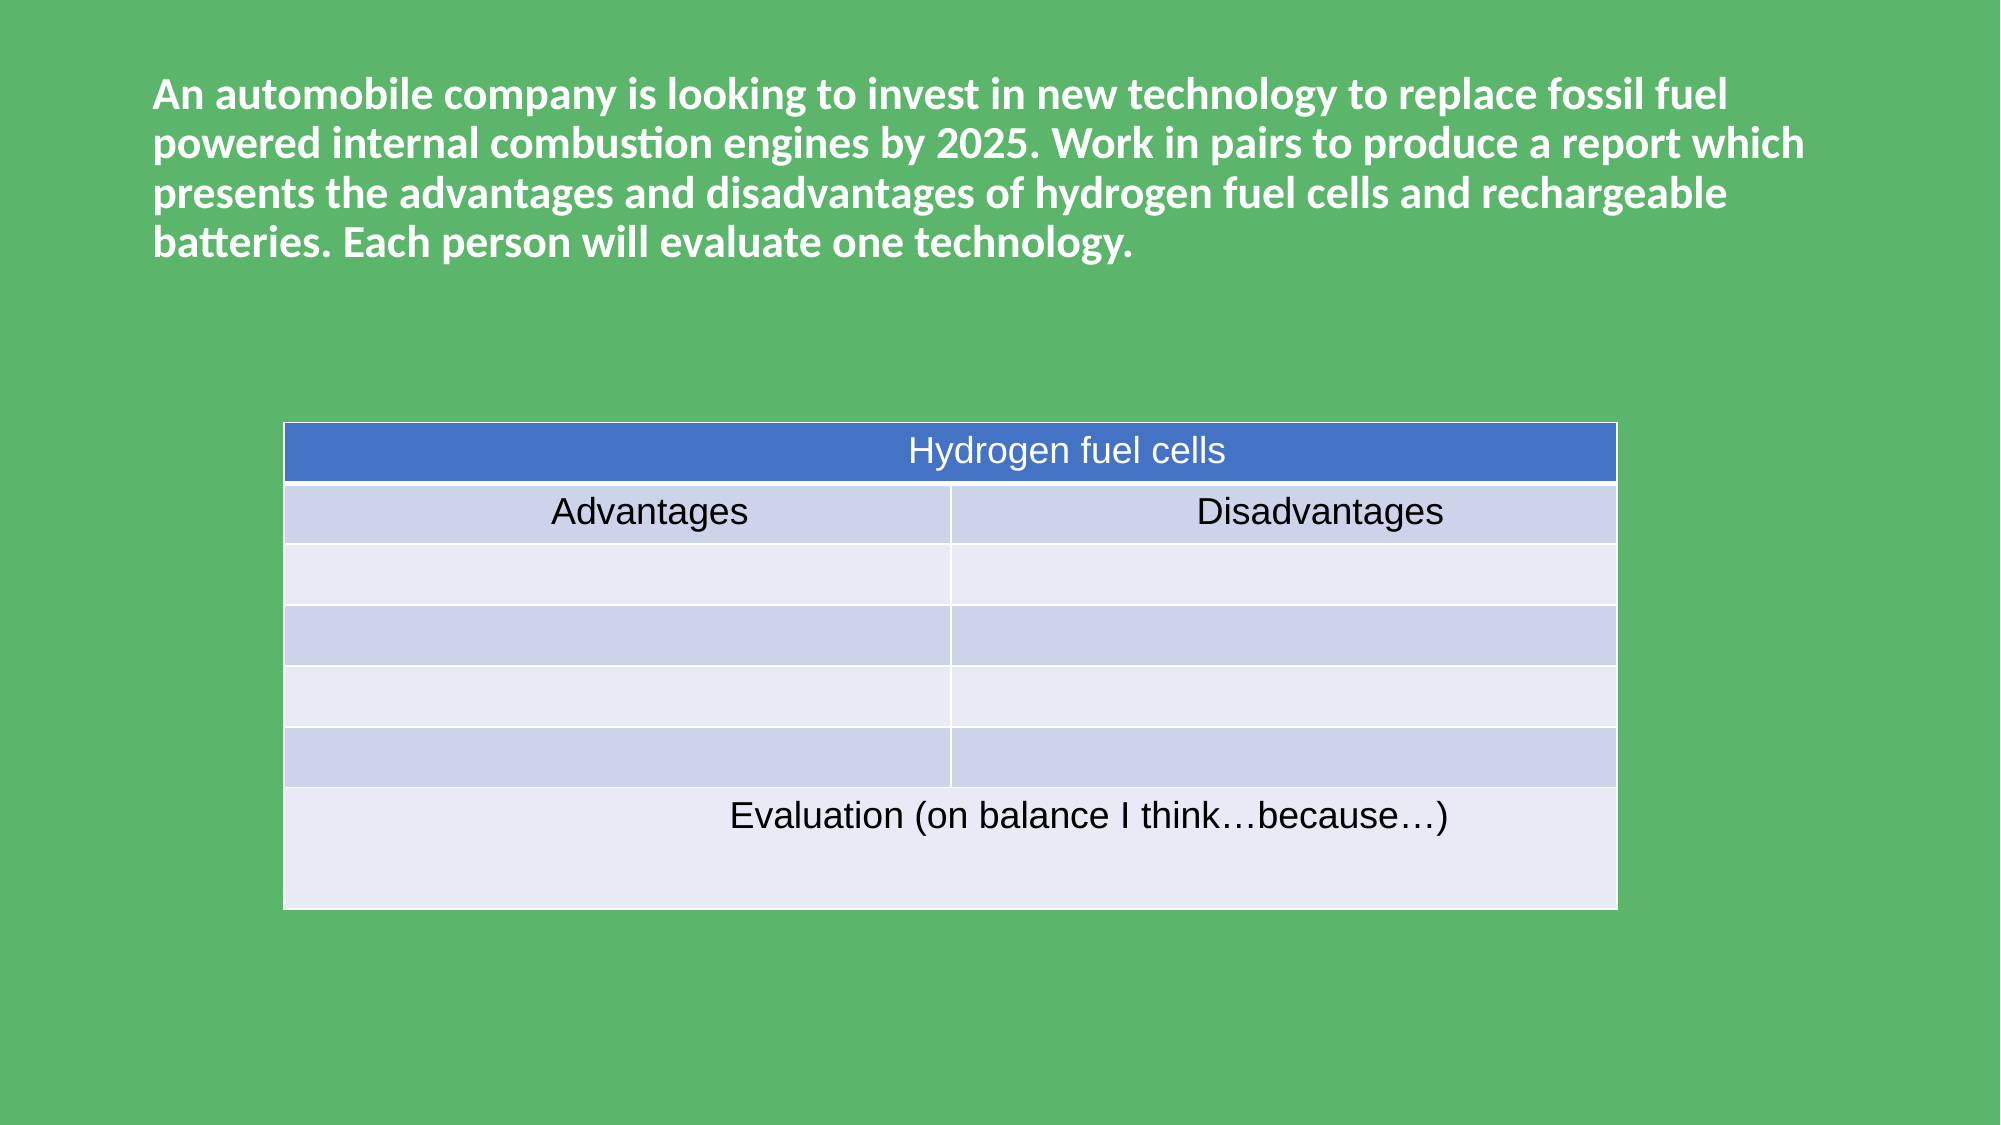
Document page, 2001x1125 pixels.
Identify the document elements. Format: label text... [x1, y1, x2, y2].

title An automobile company is looking to invest in new technology to replace fossil fuel powered internal combustion engines by 2025. Work in pairs to produce a report which presents the advantages and disadvantages of hydrogen fuel cells and rechargeable batteries. Each person will evaluate one technology. [137, 59, 1863, 278]
table_cell [285, 728, 950, 787]
table_header Hydrogen fuel cells [285, 423, 1616, 481]
table_cell [952, 606, 1616, 665]
table_cell [285, 667, 950, 726]
table_cell Evaluation (on balance I think…because…) [285, 788, 1616, 908]
table_cell [952, 667, 1616, 726]
table_cell [952, 545, 1616, 604]
table_cell [285, 606, 950, 665]
table_cell Advantages [285, 486, 950, 543]
table_cell Disadvantages [952, 486, 1616, 543]
table_cell [285, 545, 950, 604]
table_cell [952, 728, 1616, 787]
